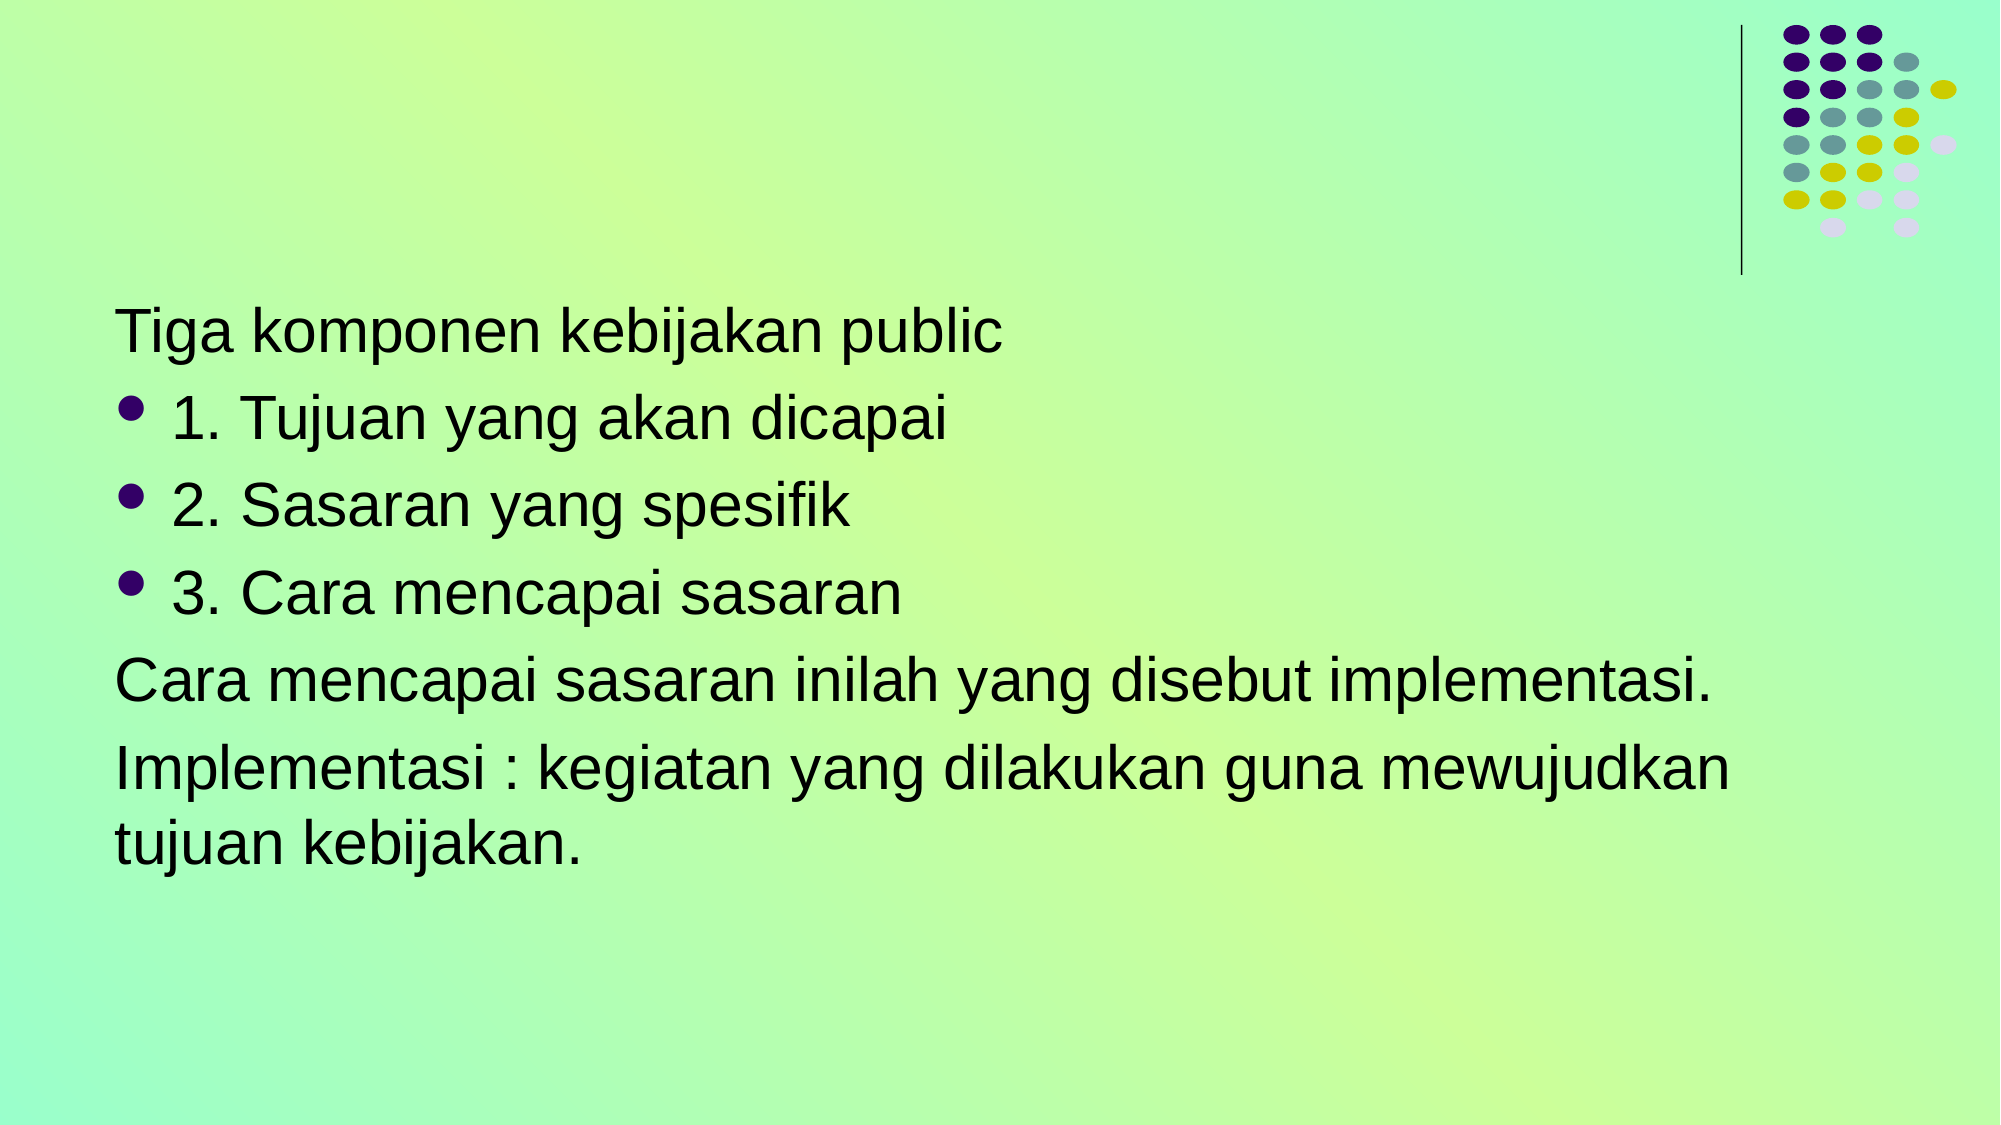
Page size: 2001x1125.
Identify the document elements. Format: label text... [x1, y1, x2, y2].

list Tiga komponen kebijakan public 1. Tujuan yang akan dicapai 2. Sasaran yang spesifik 3. Cara mencapai sasaran Cara mencapai sasaran inilah yang disebut implementasi. Implementasi : kegiatan yang dilakukan guna mewujudkan tujuan kebijakan. [99, 282, 1900, 1006]
